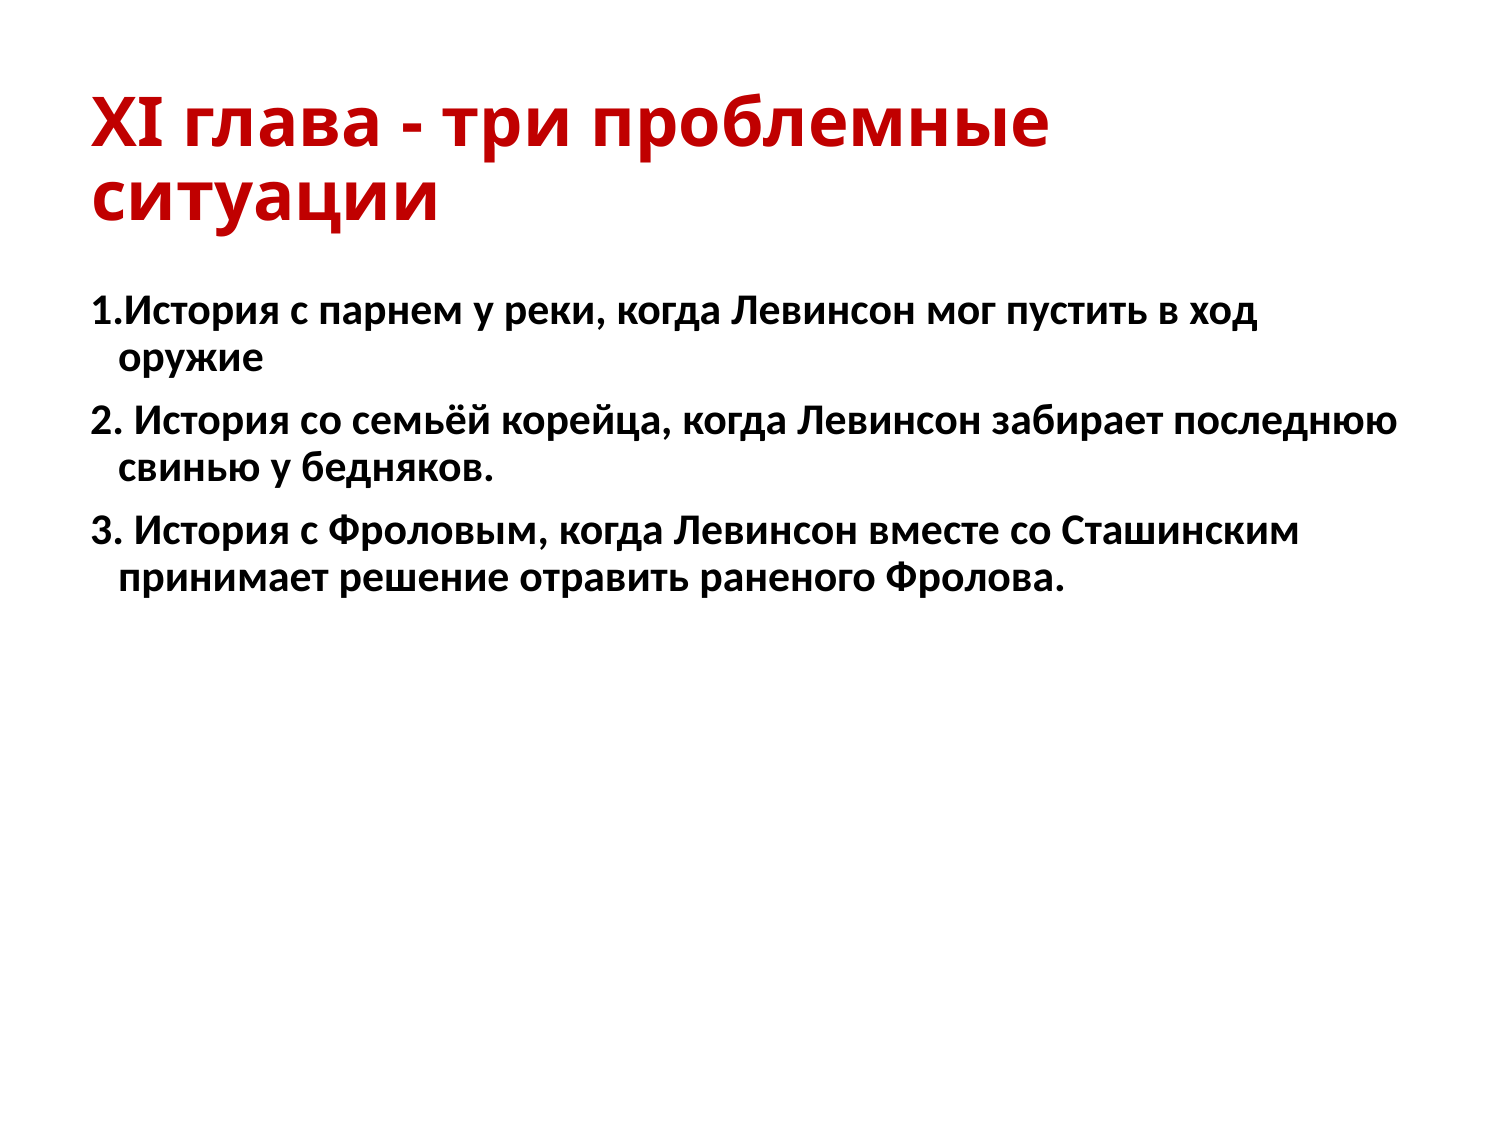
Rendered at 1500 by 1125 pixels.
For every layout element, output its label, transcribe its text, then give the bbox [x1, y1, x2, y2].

title ХI глава - три проблемные ситуации [76, 30, 1427, 291]
list 1.История с парнем у реки, когда Левинсон мог пустить в ход оружие 2. История со семьёй корейца, когда Левинсон забирает последнюю свинью у бедняков. 3. История с Фроловым, когда Левинсон вместе со Сташинским принимает решение отравить раненого Фролова. [75, 278, 1425, 1005]
